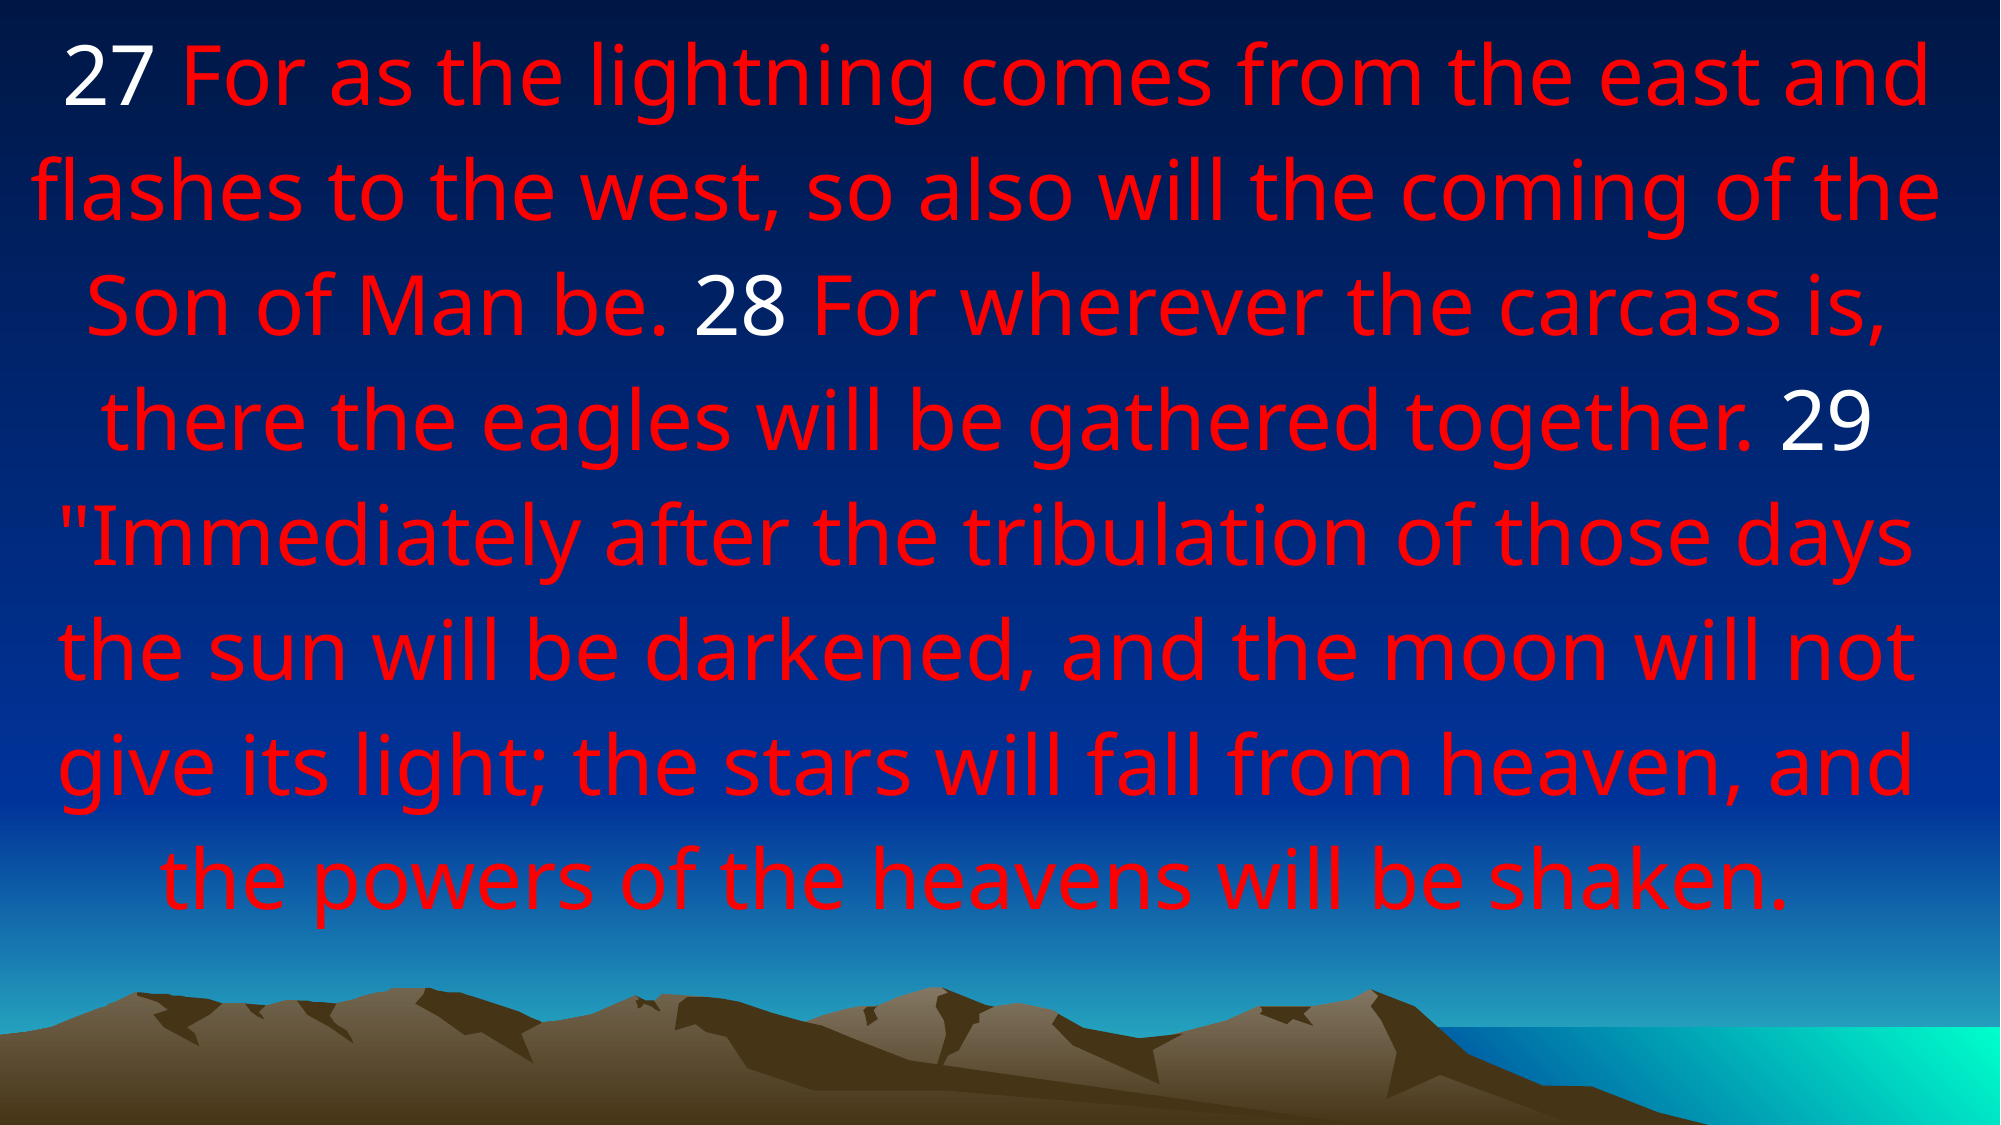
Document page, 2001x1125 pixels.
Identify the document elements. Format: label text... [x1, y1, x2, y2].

text_box 27 For as the lightning comes from the east and flashes to the west, so also will the coming of the Son of Man be. 28 For wherever the carcass is, there the eagles will be gathered together. 29 "Immediately after the tribulation of those days the sun will be darkened, and the moon will not give its light; the stars will fall from heaven, and the powers of the heavens will be shaken. [12, 0, 1963, 825]
